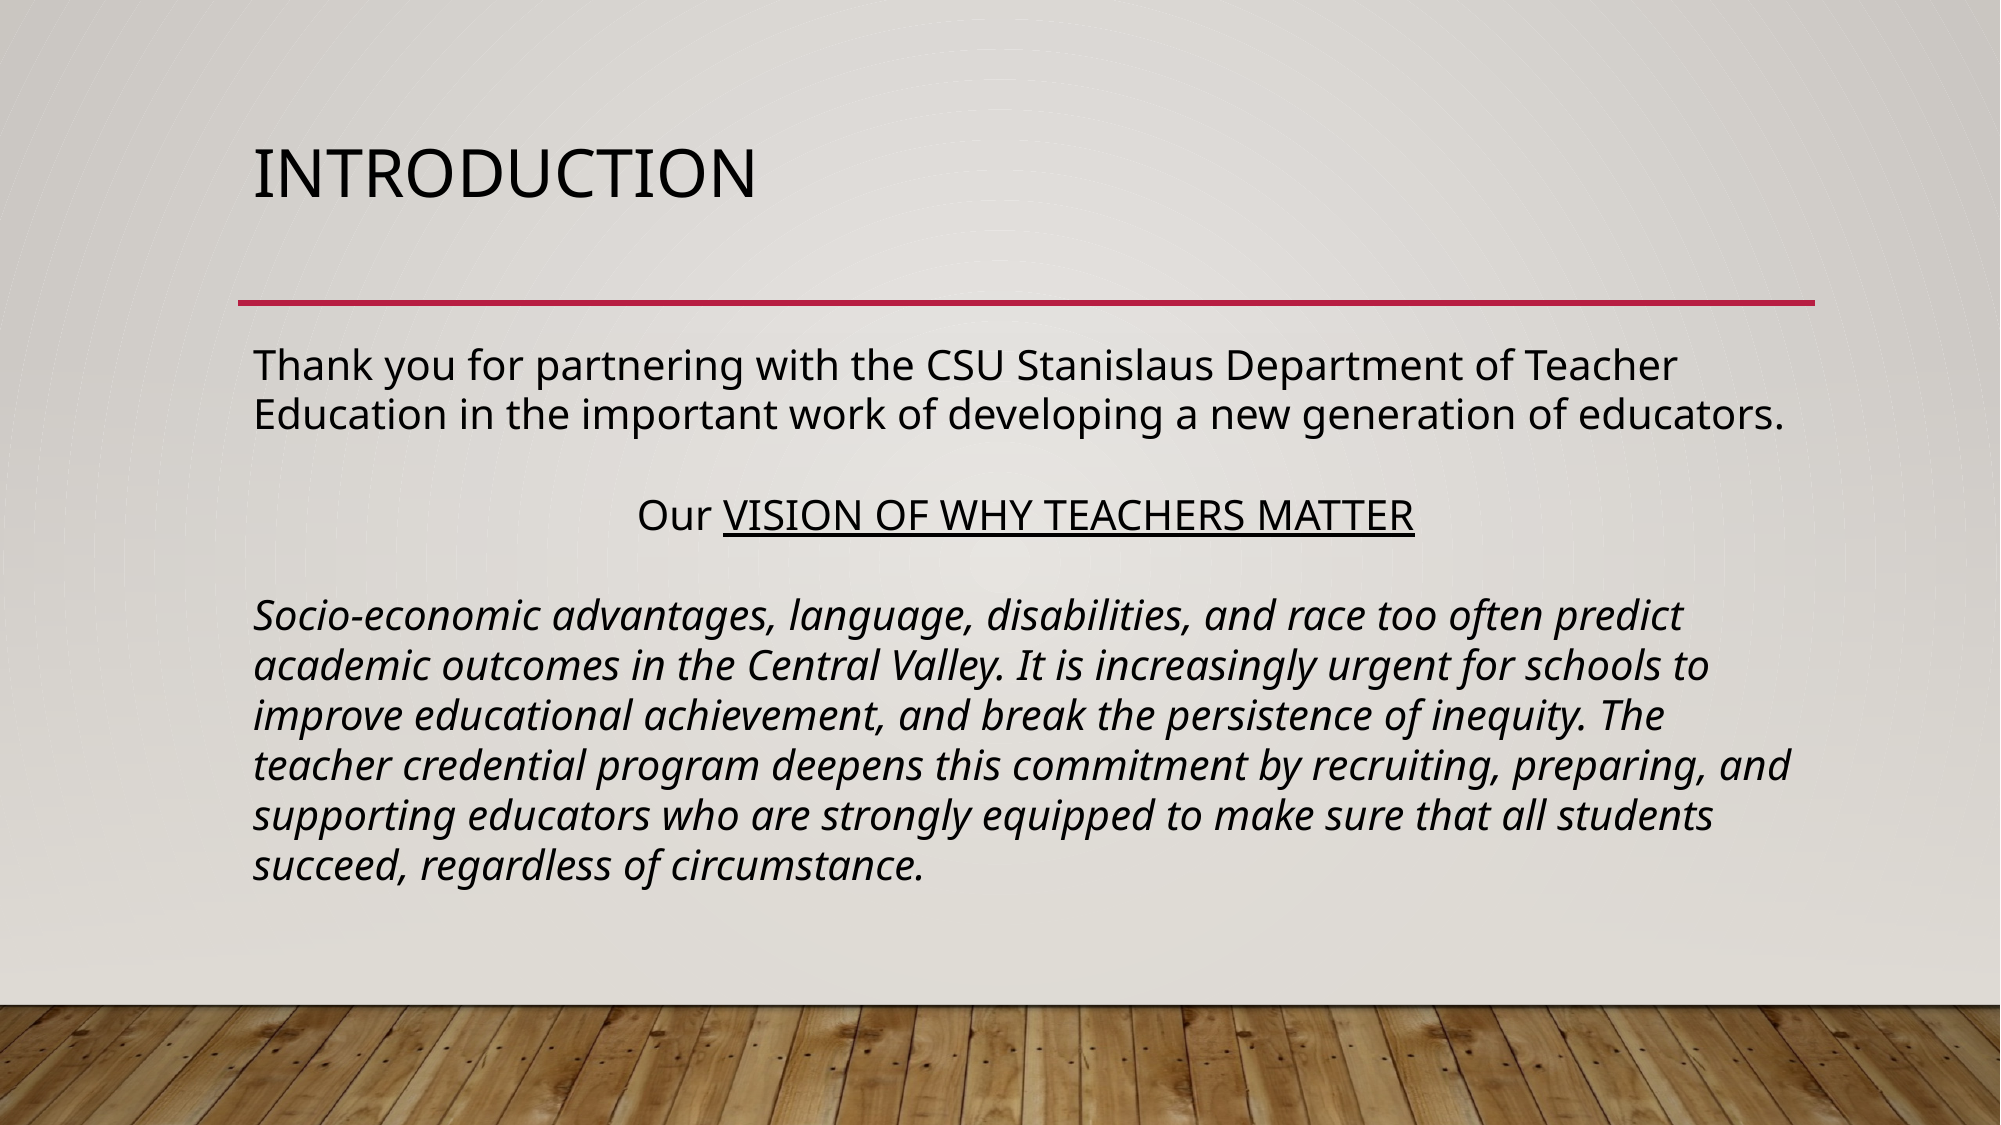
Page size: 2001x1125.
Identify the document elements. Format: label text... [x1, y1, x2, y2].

title Introduction [238, 131, 1814, 305]
list Thank you for partnering with the CSU Stanislaus Department of Teacher Education in the important work of developing a new generation of educators. Our VISION OF WHY TEACHERS MATTER Socio-economic advantages, language, disabilities, and race too often predict academic outcomes in the Central Valley. It is increasingly urgent for schools to improve educational achievement, and break the persistence of inequity. The teacher credential program deepens this commitment by recruiting, preparing, and supporting educators who are strongly equipped to make sure that all students succeed, regardless of circumstance. [238, 330, 1814, 897]
picture [0, 1005, 2000, 1125]
